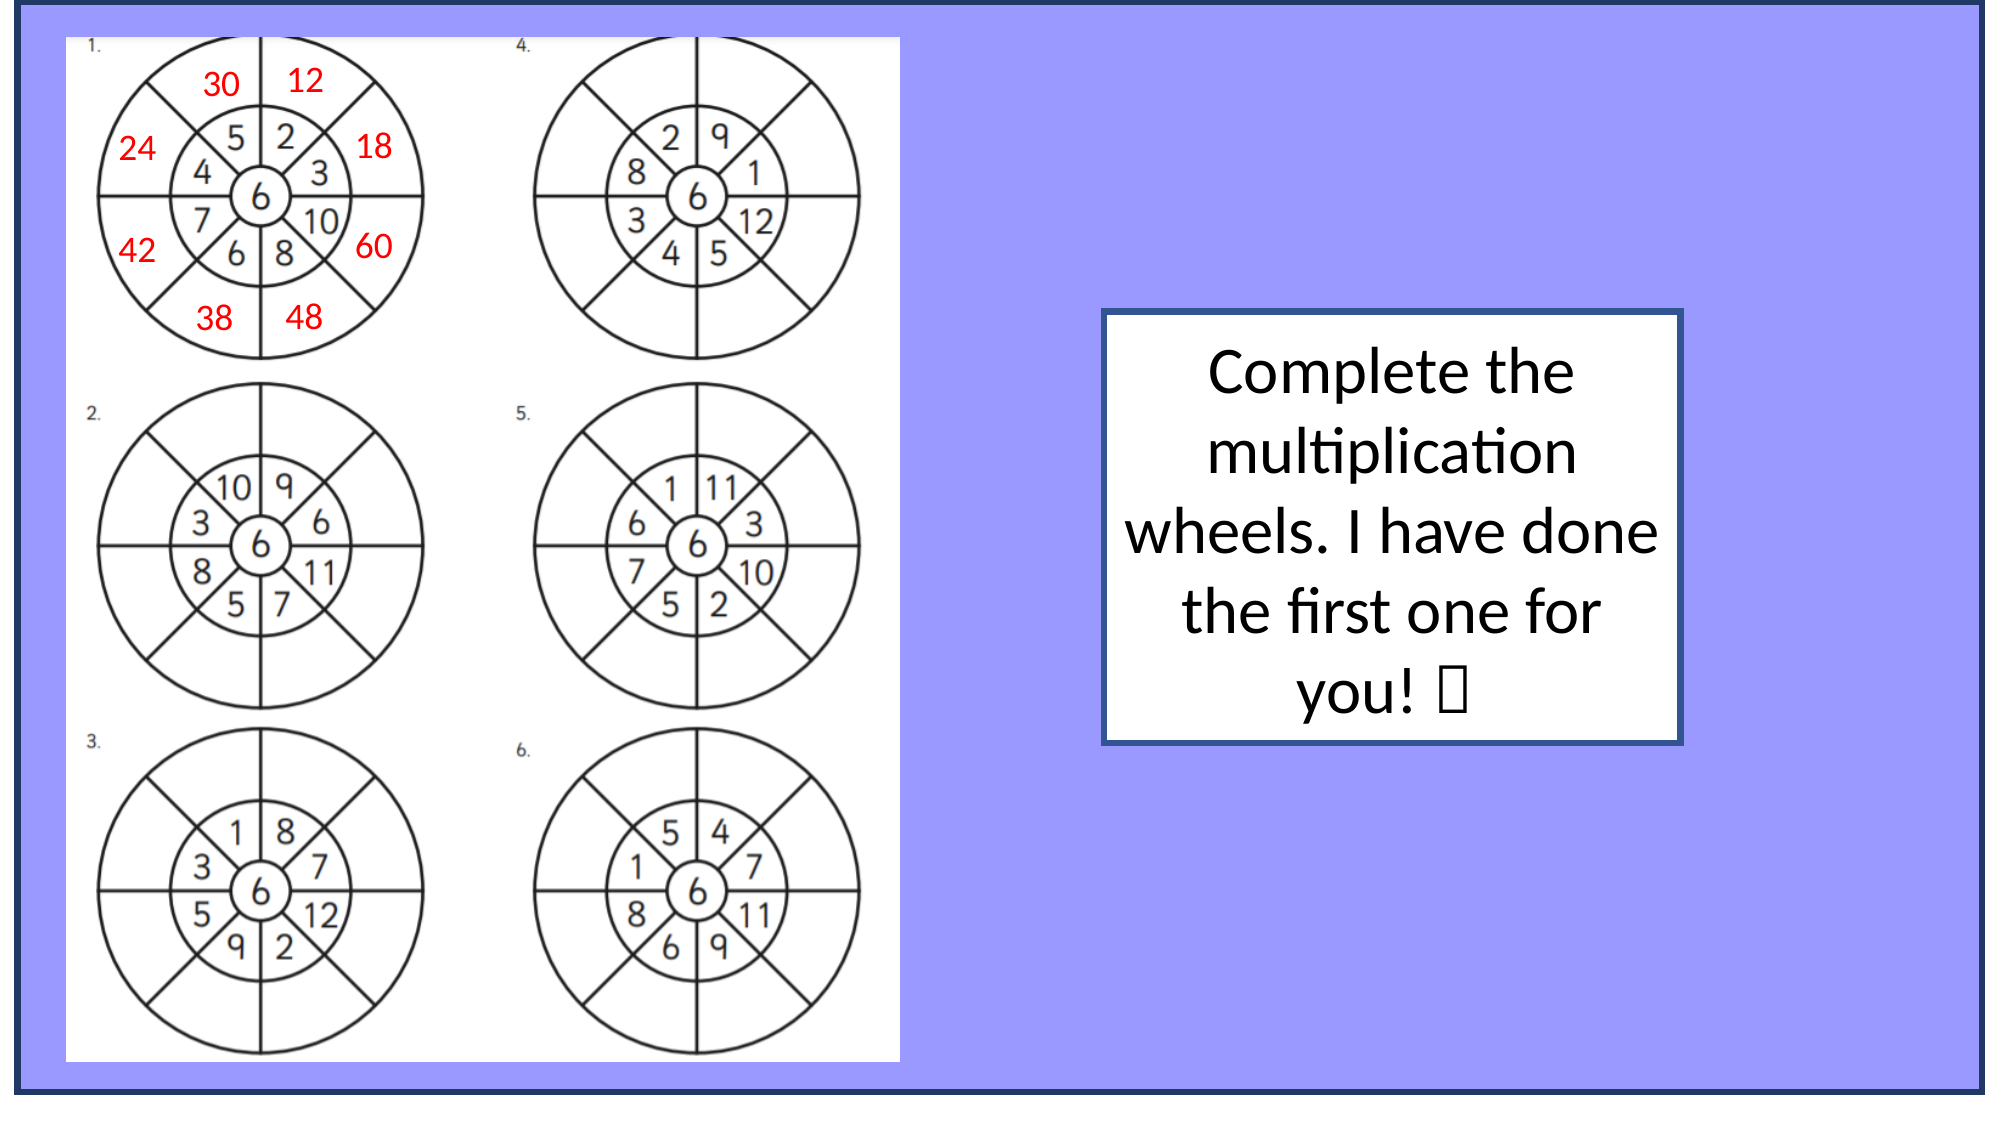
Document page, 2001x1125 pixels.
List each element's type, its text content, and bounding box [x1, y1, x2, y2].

picture [66, 37, 900, 1063]
text_box [16, 1, 1983, 1093]
text_box Complete the multiplication wheels. I have done the first one for you!  [1103, 310, 1682, 744]
